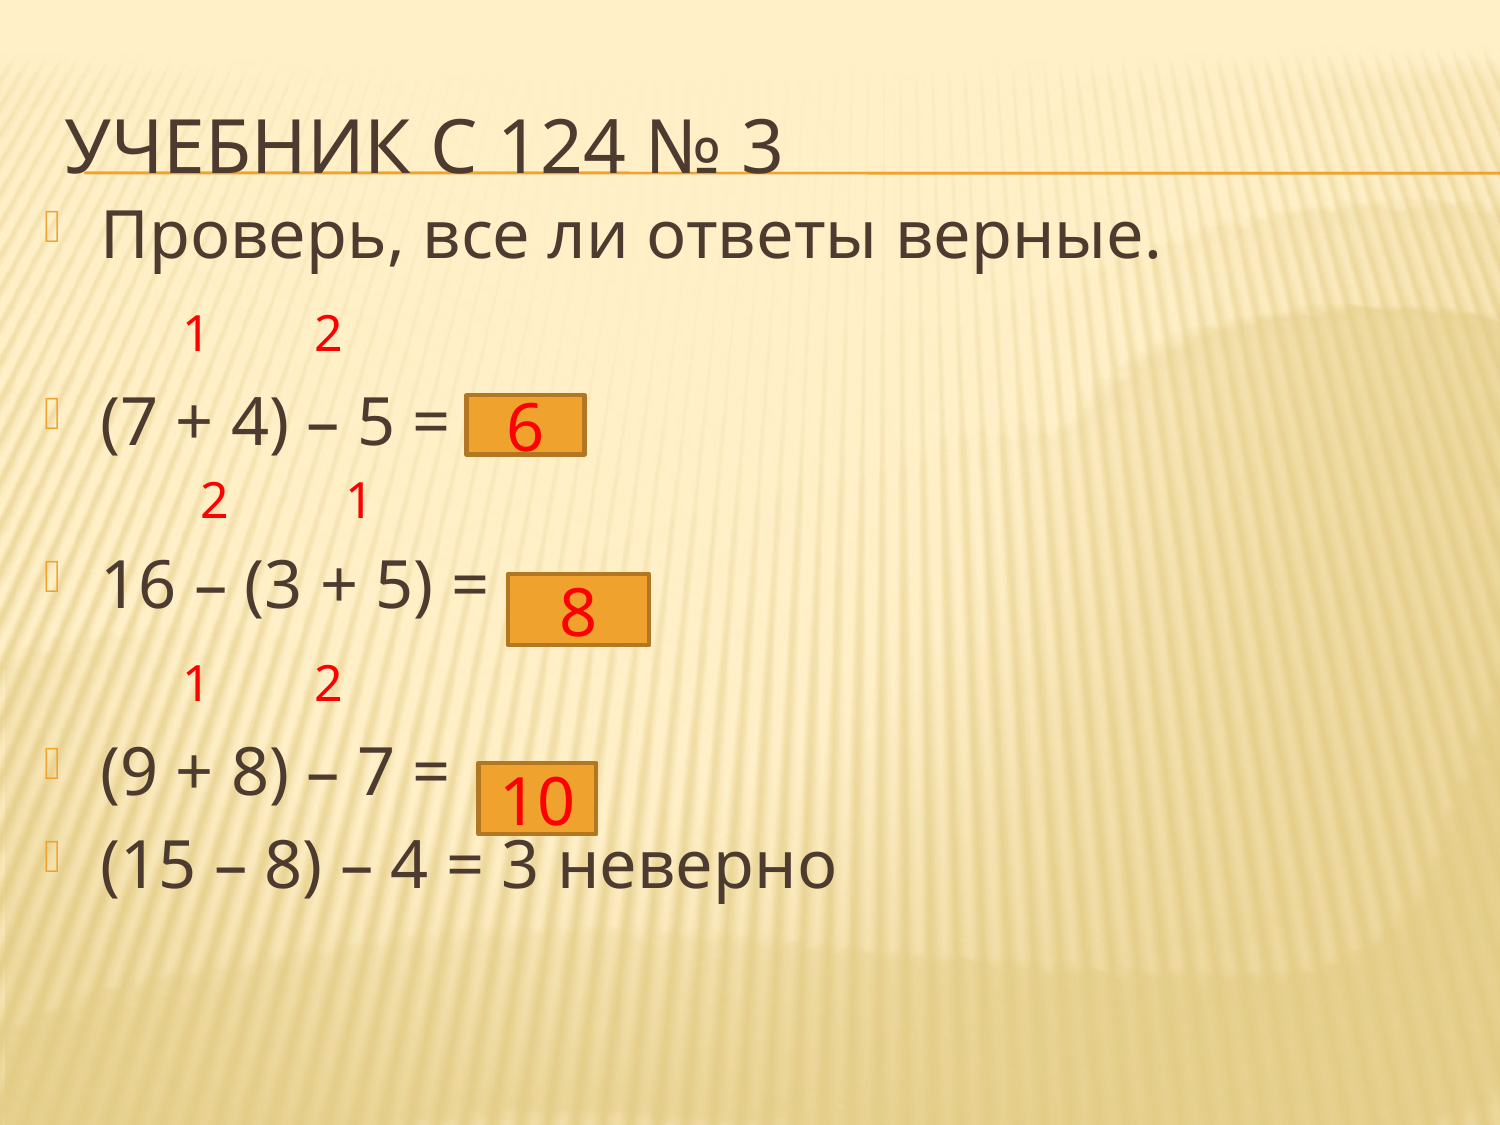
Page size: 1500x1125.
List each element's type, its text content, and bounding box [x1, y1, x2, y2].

list Проверь, все ли ответы верные. 1 2 (7 + 4) – 5 = 2 1 16 – (3 + 5) = 1 2 (9 + 8) – 7 = (15 – 8) – 4 = 3 неверно [29, 184, 1475, 998]
text_box 10 [476, 761, 598, 836]
text_box 6 [464, 393, 587, 457]
title Учебник с 124 № 3 [50, 75, 1475, 184]
text_box 8 [506, 572, 651, 647]
